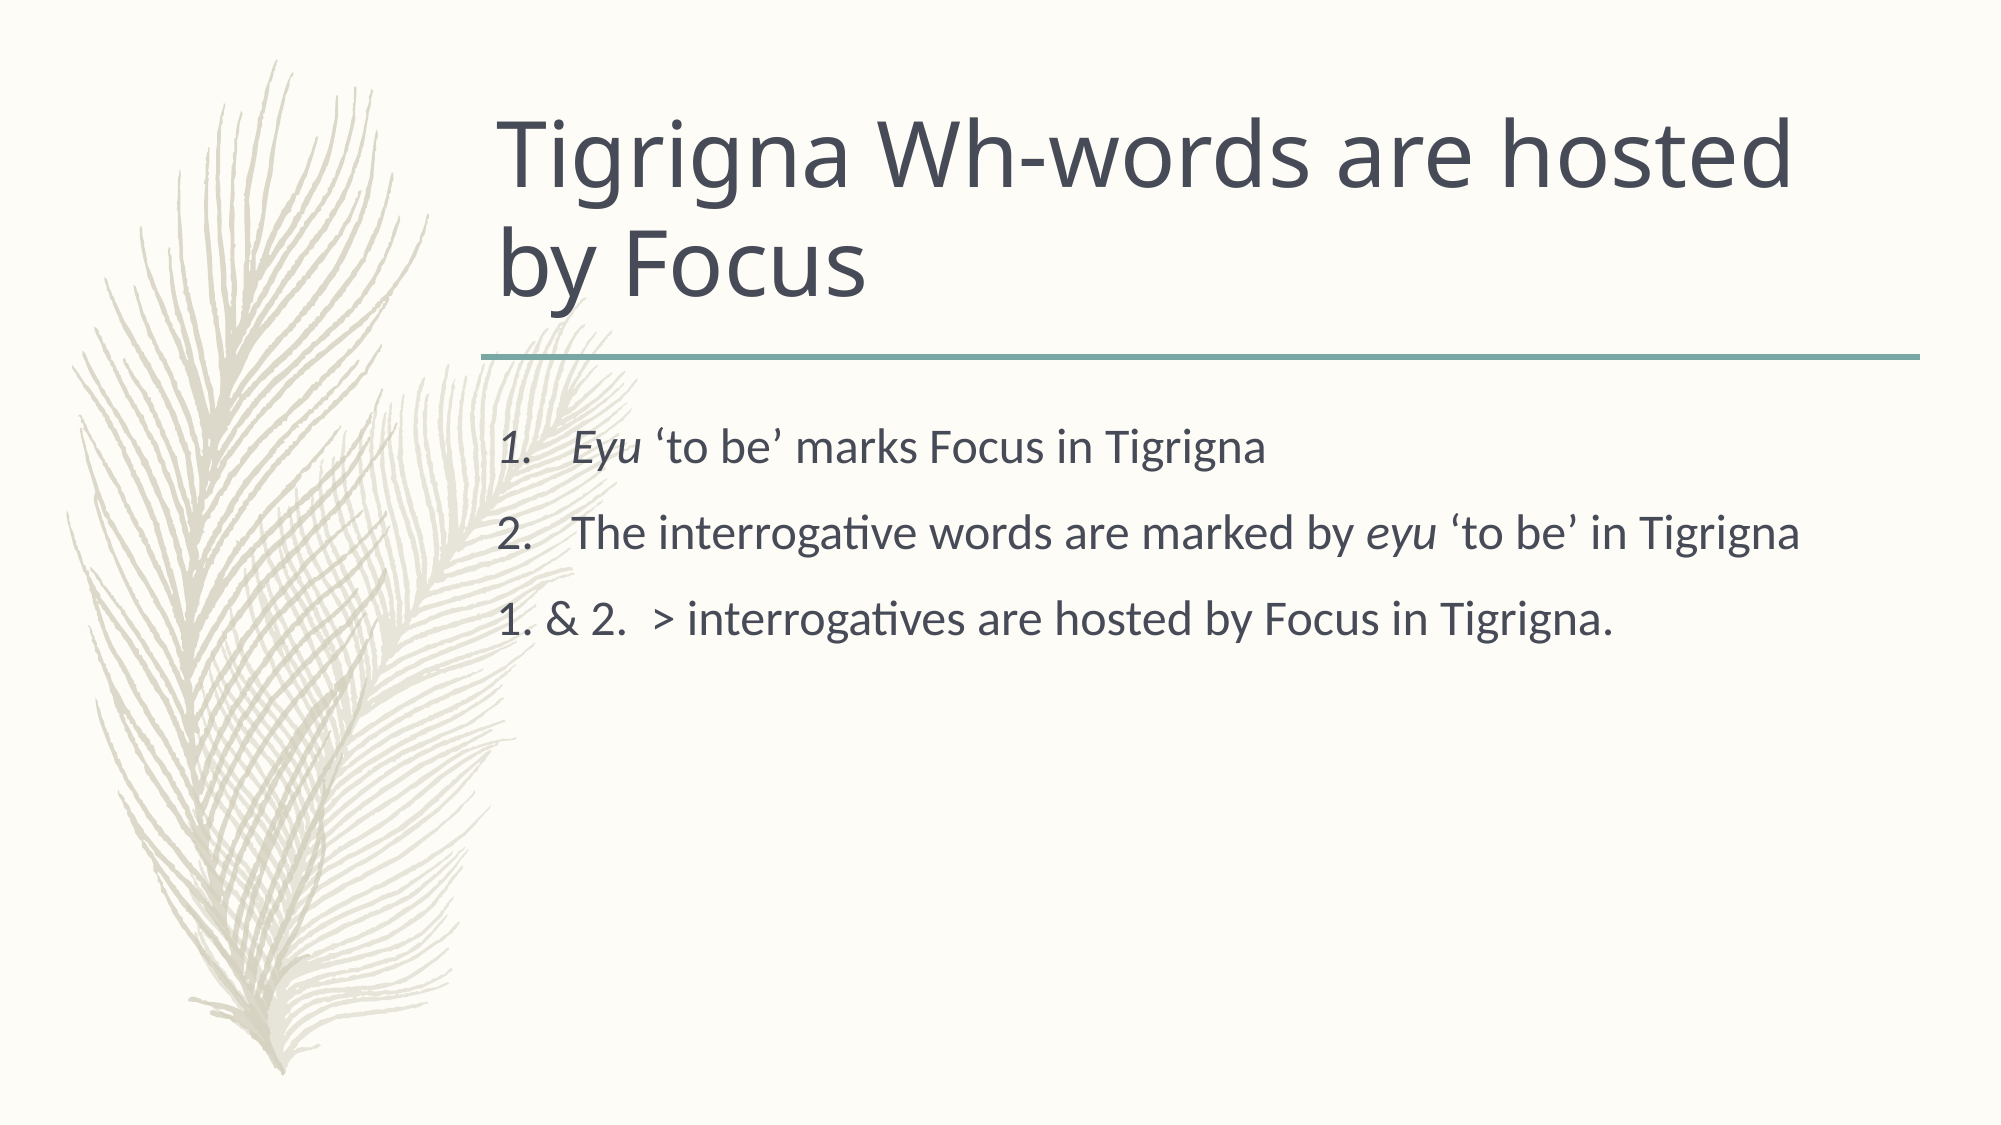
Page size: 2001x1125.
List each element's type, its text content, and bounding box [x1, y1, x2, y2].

title Tigrigna Wh-words are hosted by Focus [481, 93, 1920, 350]
list Eyu ‘to be’ marks Focus in Tigrigna The interrogative words are marked by eyu ‘to be’ in Tigrigna 1. & 2. > interrogatives are hosted by Focus in Tigrigna. [481, 399, 1920, 999]
